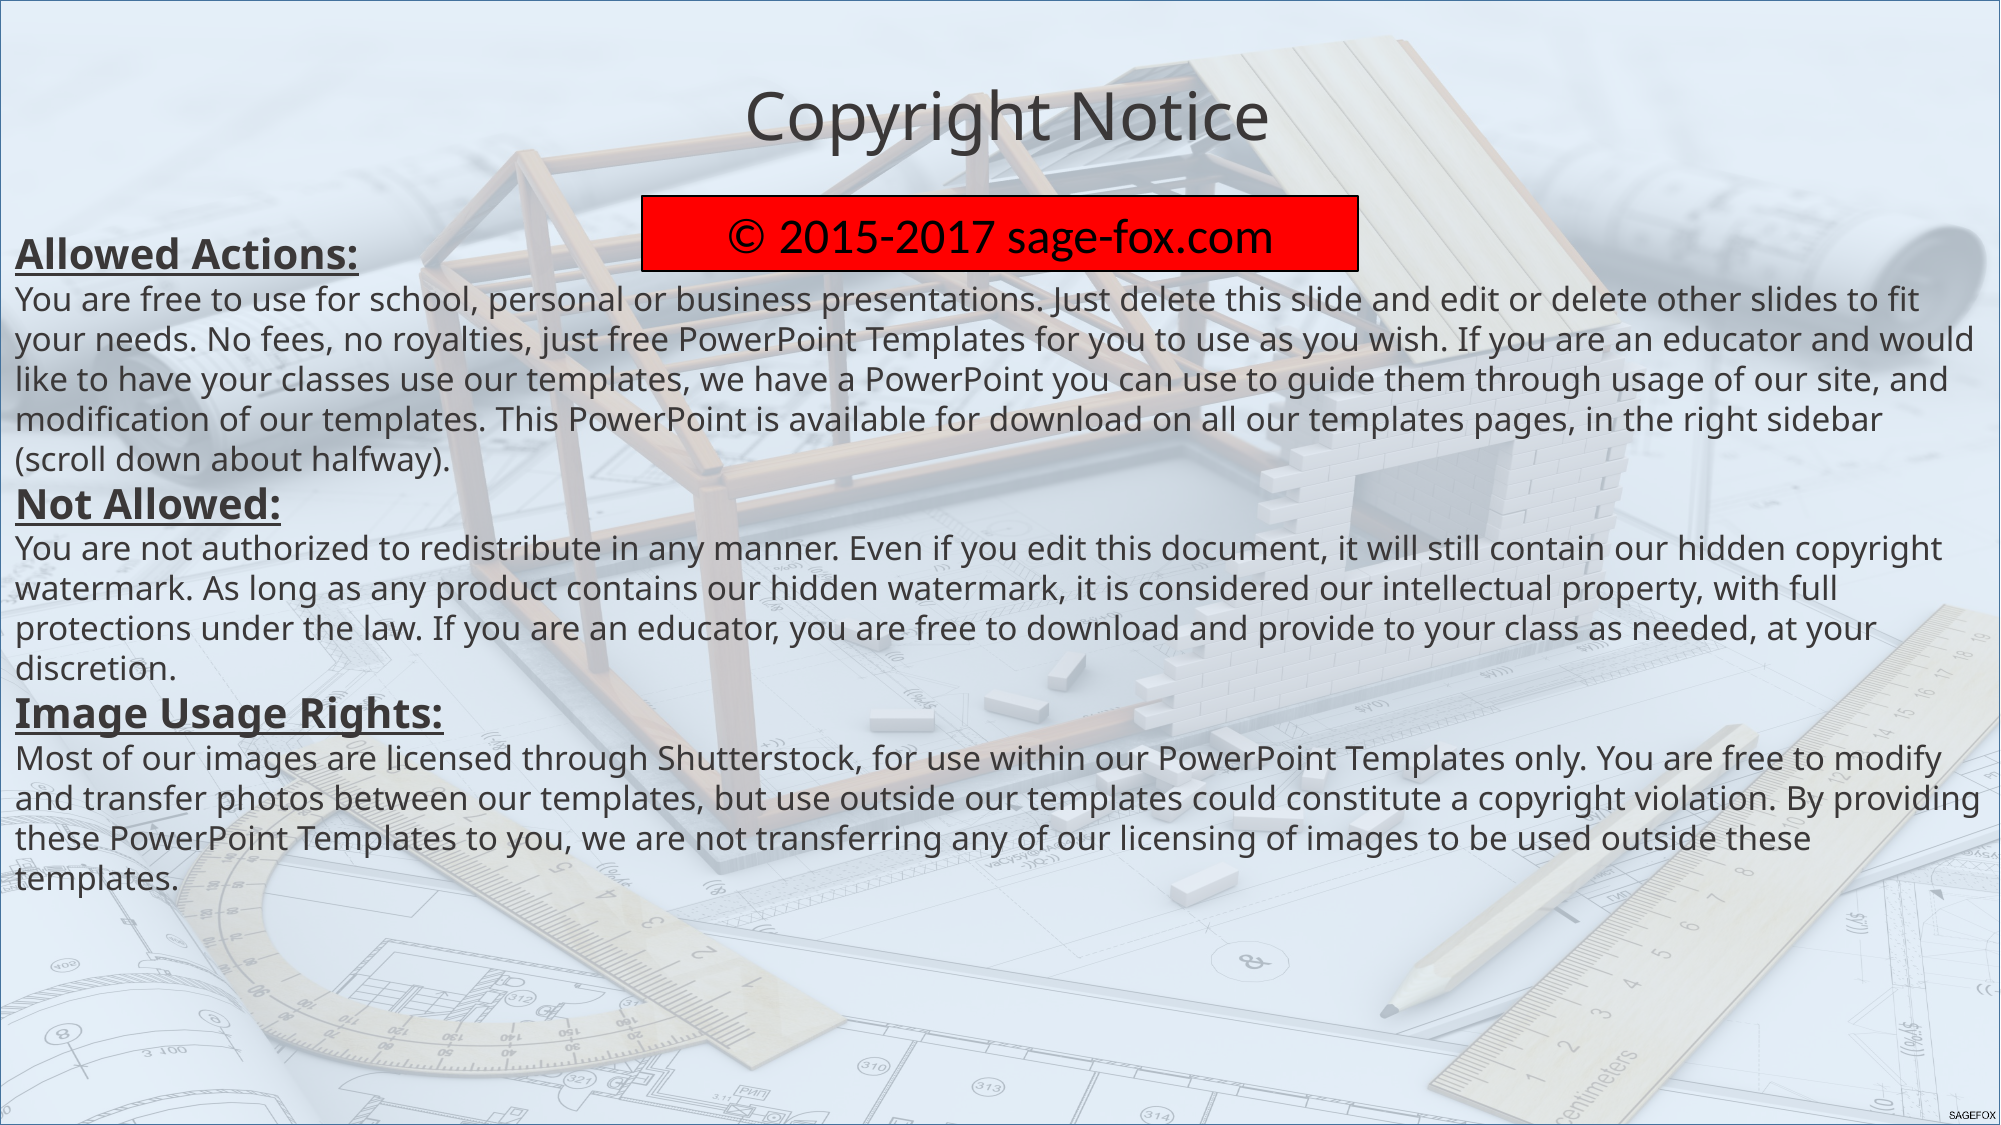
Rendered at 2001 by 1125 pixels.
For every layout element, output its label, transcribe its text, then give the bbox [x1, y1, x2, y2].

text_box © 2015-2017 sage-fox.com [641, 196, 1358, 272]
text_box Allowed Actions: You are free to use for school, personal or business presentations. Just delete this slide and edit or delete other slides to fit your needs. No fees, no royalties, just free PowerPoint Templates for you to use as you wish. If you are an educator and would like to have your classes use our templates, we have a PowerPoint you can use to guide them through usage of our site, and modification of our templates. This PowerPoint is available for download on all our templates pages, in the right sidebar (scroll down about halfway). Not Allowed: You are not authorized to redistribute in any manner. Even if you edit this document, it will still contain our hidden copyright watermark. As long as any product contains our hidden watermark, it is considered our intellectual property, with full protections under the law. If you are an educator, you are free to download and provide to your class as needed, at your discretion. Image Usage Rights: Most of our images are licensed through Shutterstock, for use within our PowerPoint Templates only. You are free to modify and transfer photos between our templates, but use outside our templates could constitute a copyright violation. By providing these PowerPoint Templates to you, we are not transferring any of our licensing of images to be used outside these templates. [0, 0, 2000, 1125]
title Copyright Notice [493, 60, 1524, 178]
